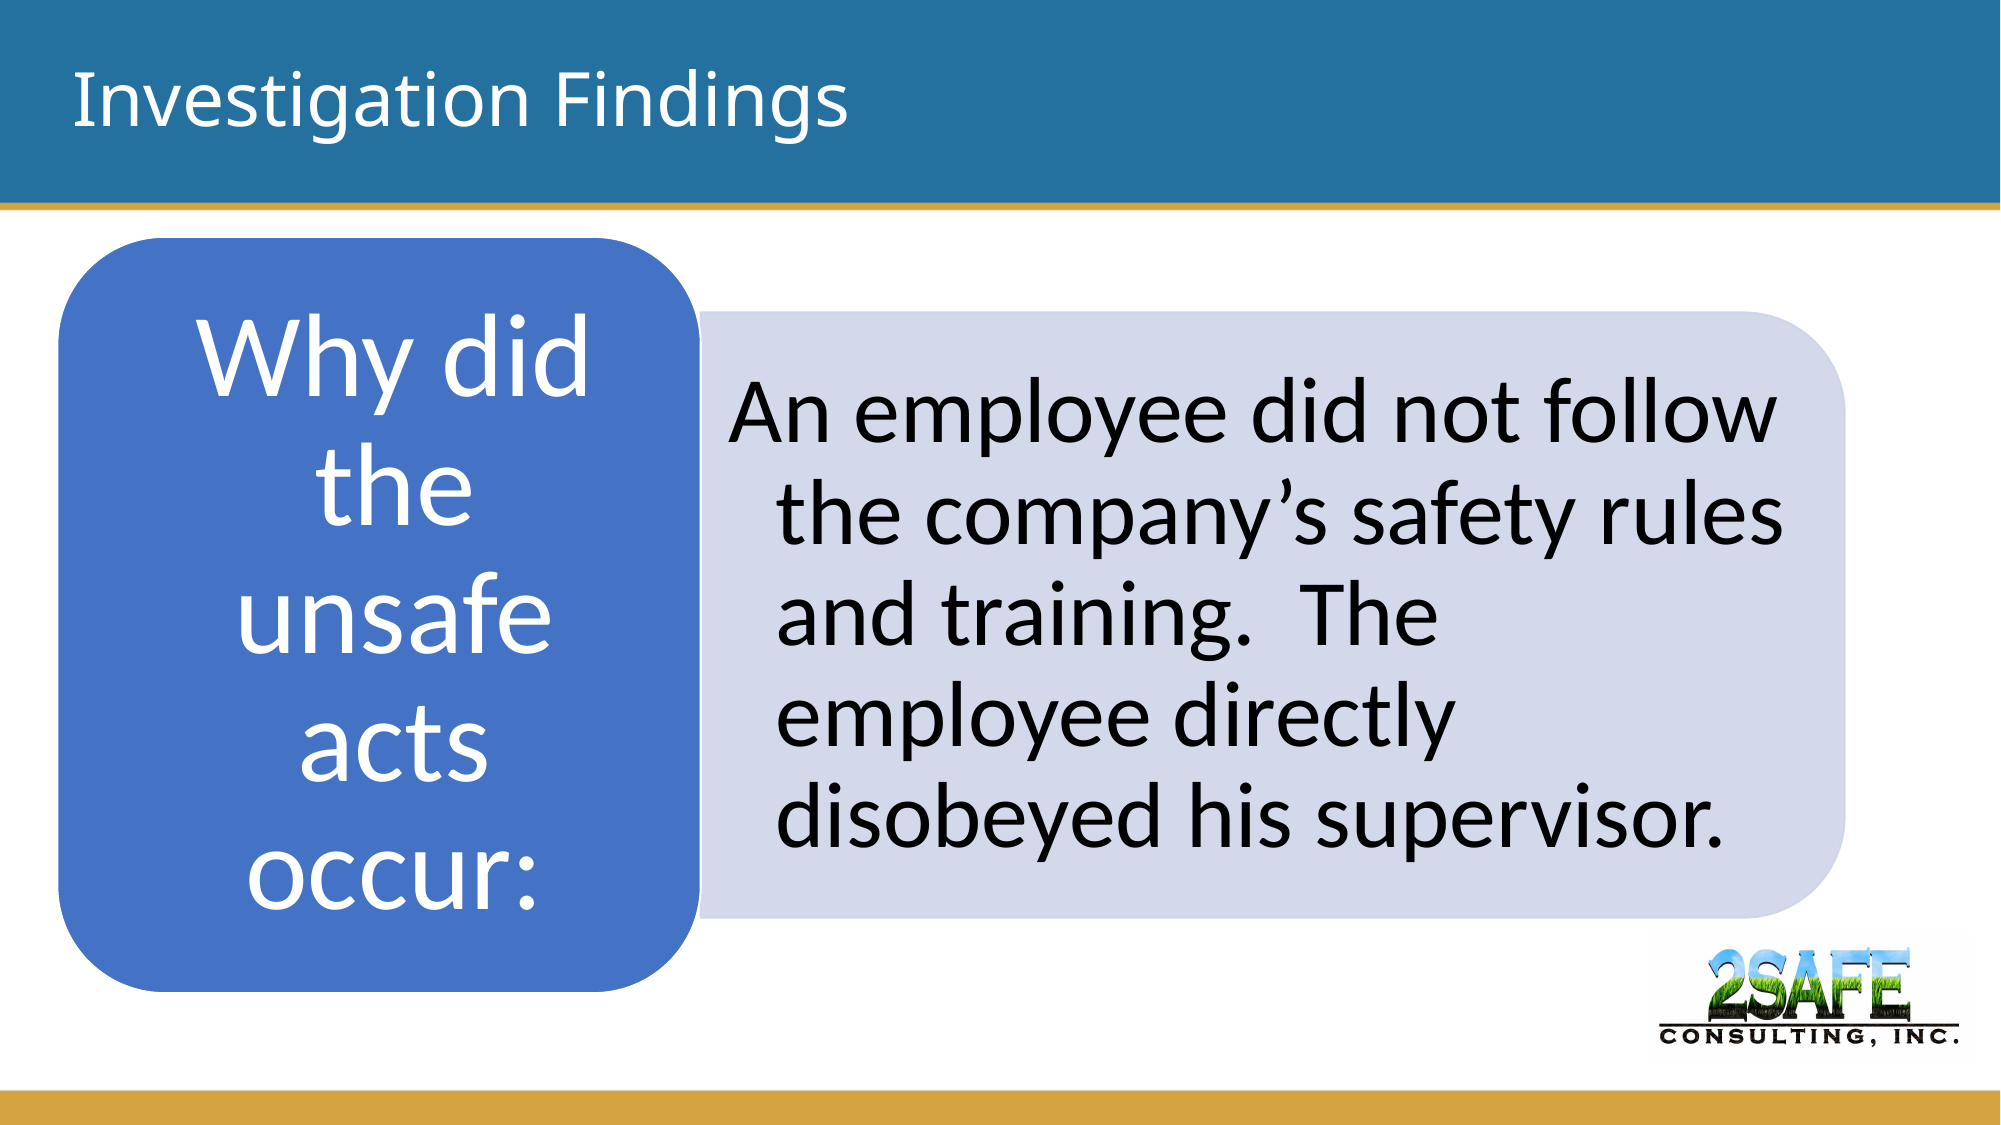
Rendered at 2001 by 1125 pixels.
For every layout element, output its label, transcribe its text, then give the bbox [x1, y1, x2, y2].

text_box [57, 236, 1845, 994]
title Investigation Findings [57, 3, 1931, 202]
picture [0, 0, 2001, 1125]
